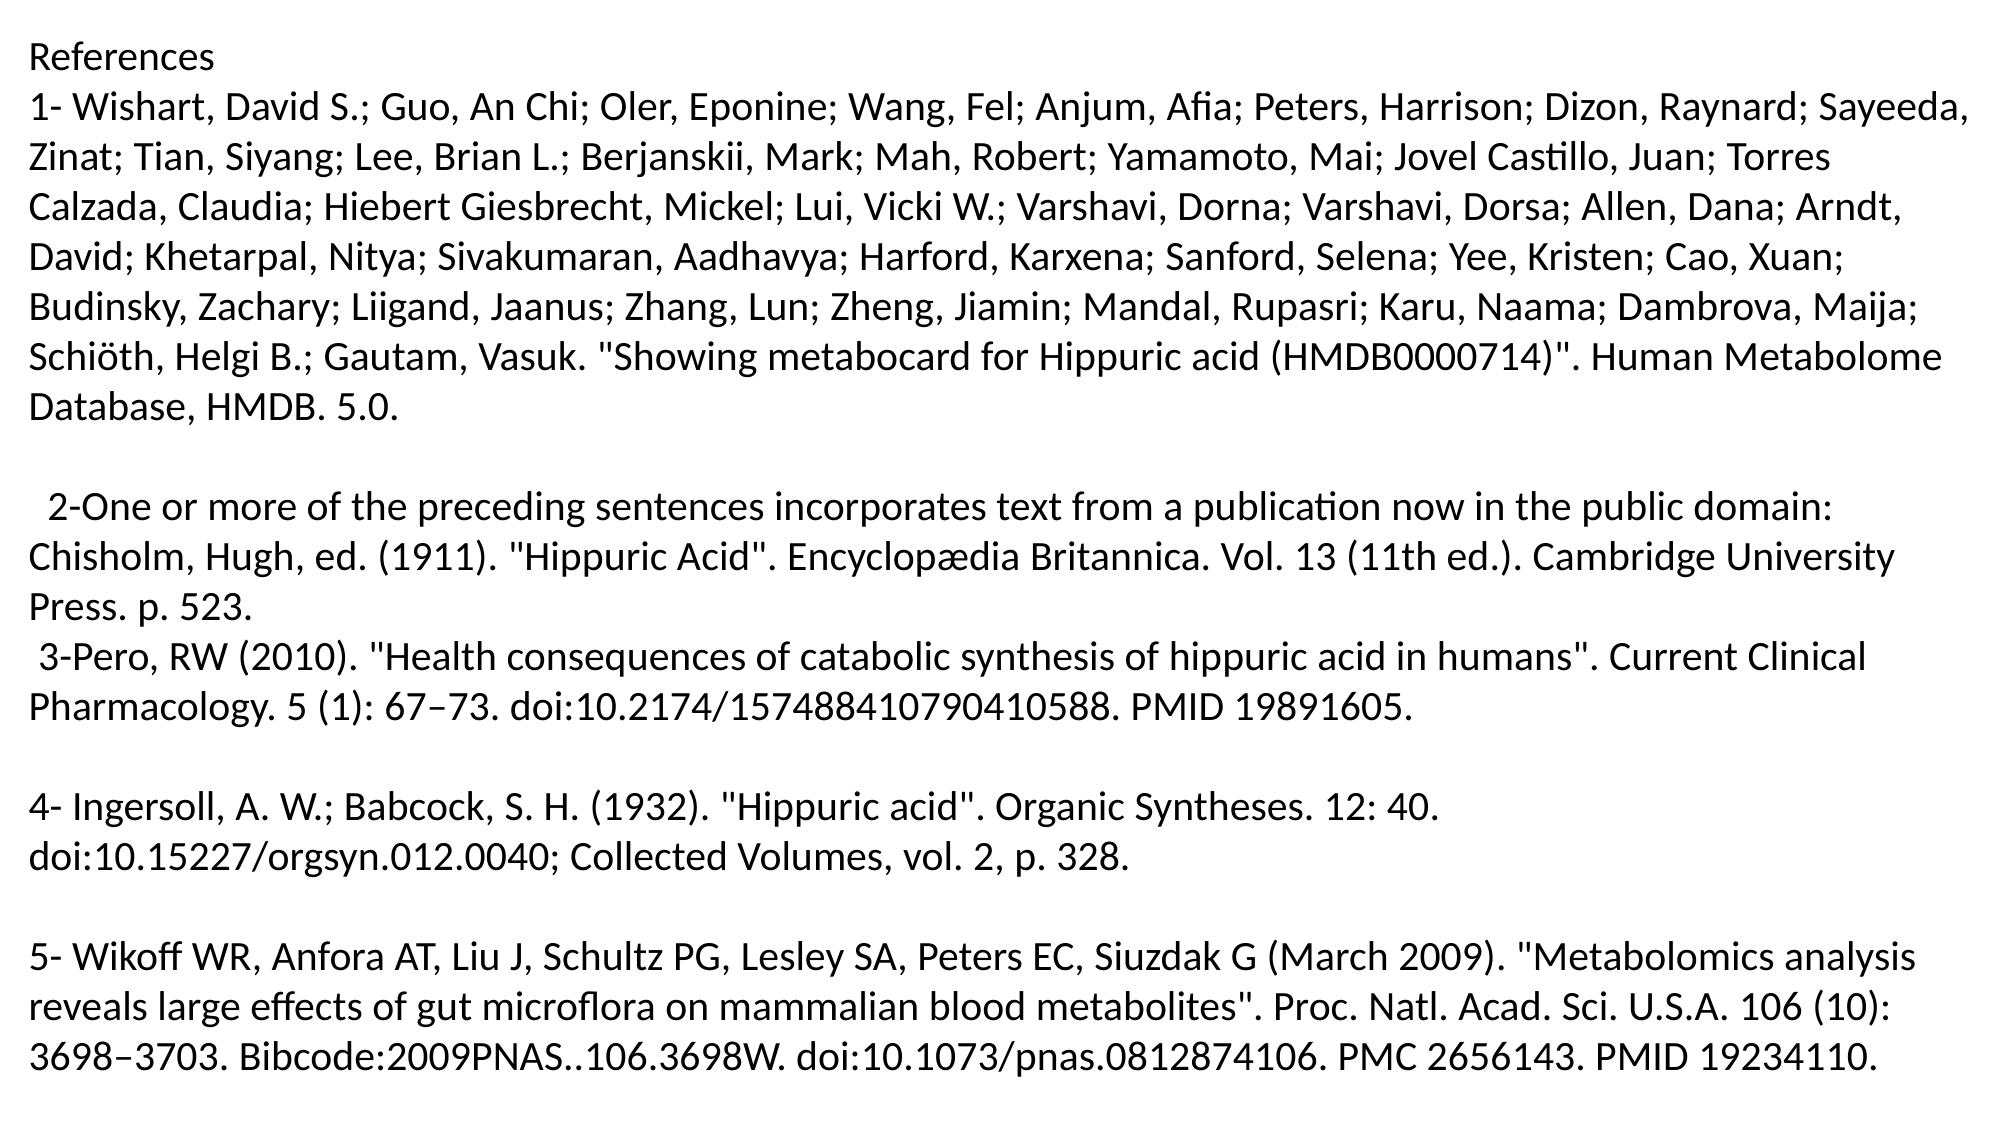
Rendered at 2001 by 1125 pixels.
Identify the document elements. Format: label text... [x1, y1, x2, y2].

text_box References 1- Wishart, David S.; Guo, An Chi; Oler, Eponine; Wang, Fel; Anjum, Afia; Peters, Harrison; Dizon, Raynard; Sayeeda, Zinat; Tian, Siyang; Lee, Brian L.; Berjanskii, Mark; Mah, Robert; Yamamoto, Mai; Jovel Castillo, Juan; Torres Calzada, Claudia; Hiebert Giesbrecht, Mickel; Lui, Vicki W.; Varshavi, Dorna; Varshavi, Dorsa; Allen, Dana; Arndt, David; Khetarpal, Nitya; Sivakumaran, Aadhavya; Harford, Karxena; Sanford, Selena; Yee, Kristen; Cao, Xuan; Budinsky, Zachary; Liigand, Jaanus; Zhang, Lun; Zheng, Jiamin; Mandal, Rupasri; Karu, Naama; Dambrova, Maija; Schiöth, Helgi B.; Gautam, Vasuk. "Showing metabocard for Hippuric acid (HMDB0000714)". Human Metabolome Database, HMDB. 5.0. 2-One or more of the preceding sentences incorporates text from a publication now in the public domain: Chisholm, Hugh, ed. (1911). "Hippuric Acid". Encyclopædia Britannica. Vol. 13 (11th ed.). Cambridge University Press. p. 523. 3-Pero, RW (2010). "Health consequences of catabolic synthesis of hippuric acid in humans". Current Clinical Pharmacology. 5 (1): 67–73. doi:10.2174/157488410790410588. PMID 19891605. 4- Ingersoll, A. W.; Babcock, S. H. (1932). "Hippuric acid". Organic Syntheses. 12: 40. doi:10.15227/orgsyn.012.0040; Collected Volumes, vol. 2, p. 328. 5- Wikoff WR, Anfora AT, Liu J, Schultz PG, Lesley SA, Peters EC, Siuzdak G (March 2009). "Metabolomics analysis reveals large effects of gut microflora on mammalian blood metabolites". Proc. Natl. Acad. Sci. U.S.A. 106 (10): 3698–3703. Bibcode:2009PNAS..106.3698W. doi:10.1073/pnas.0812874106. PMC 2656143. PMID 19234110. [13, 21, 1990, 1087]
